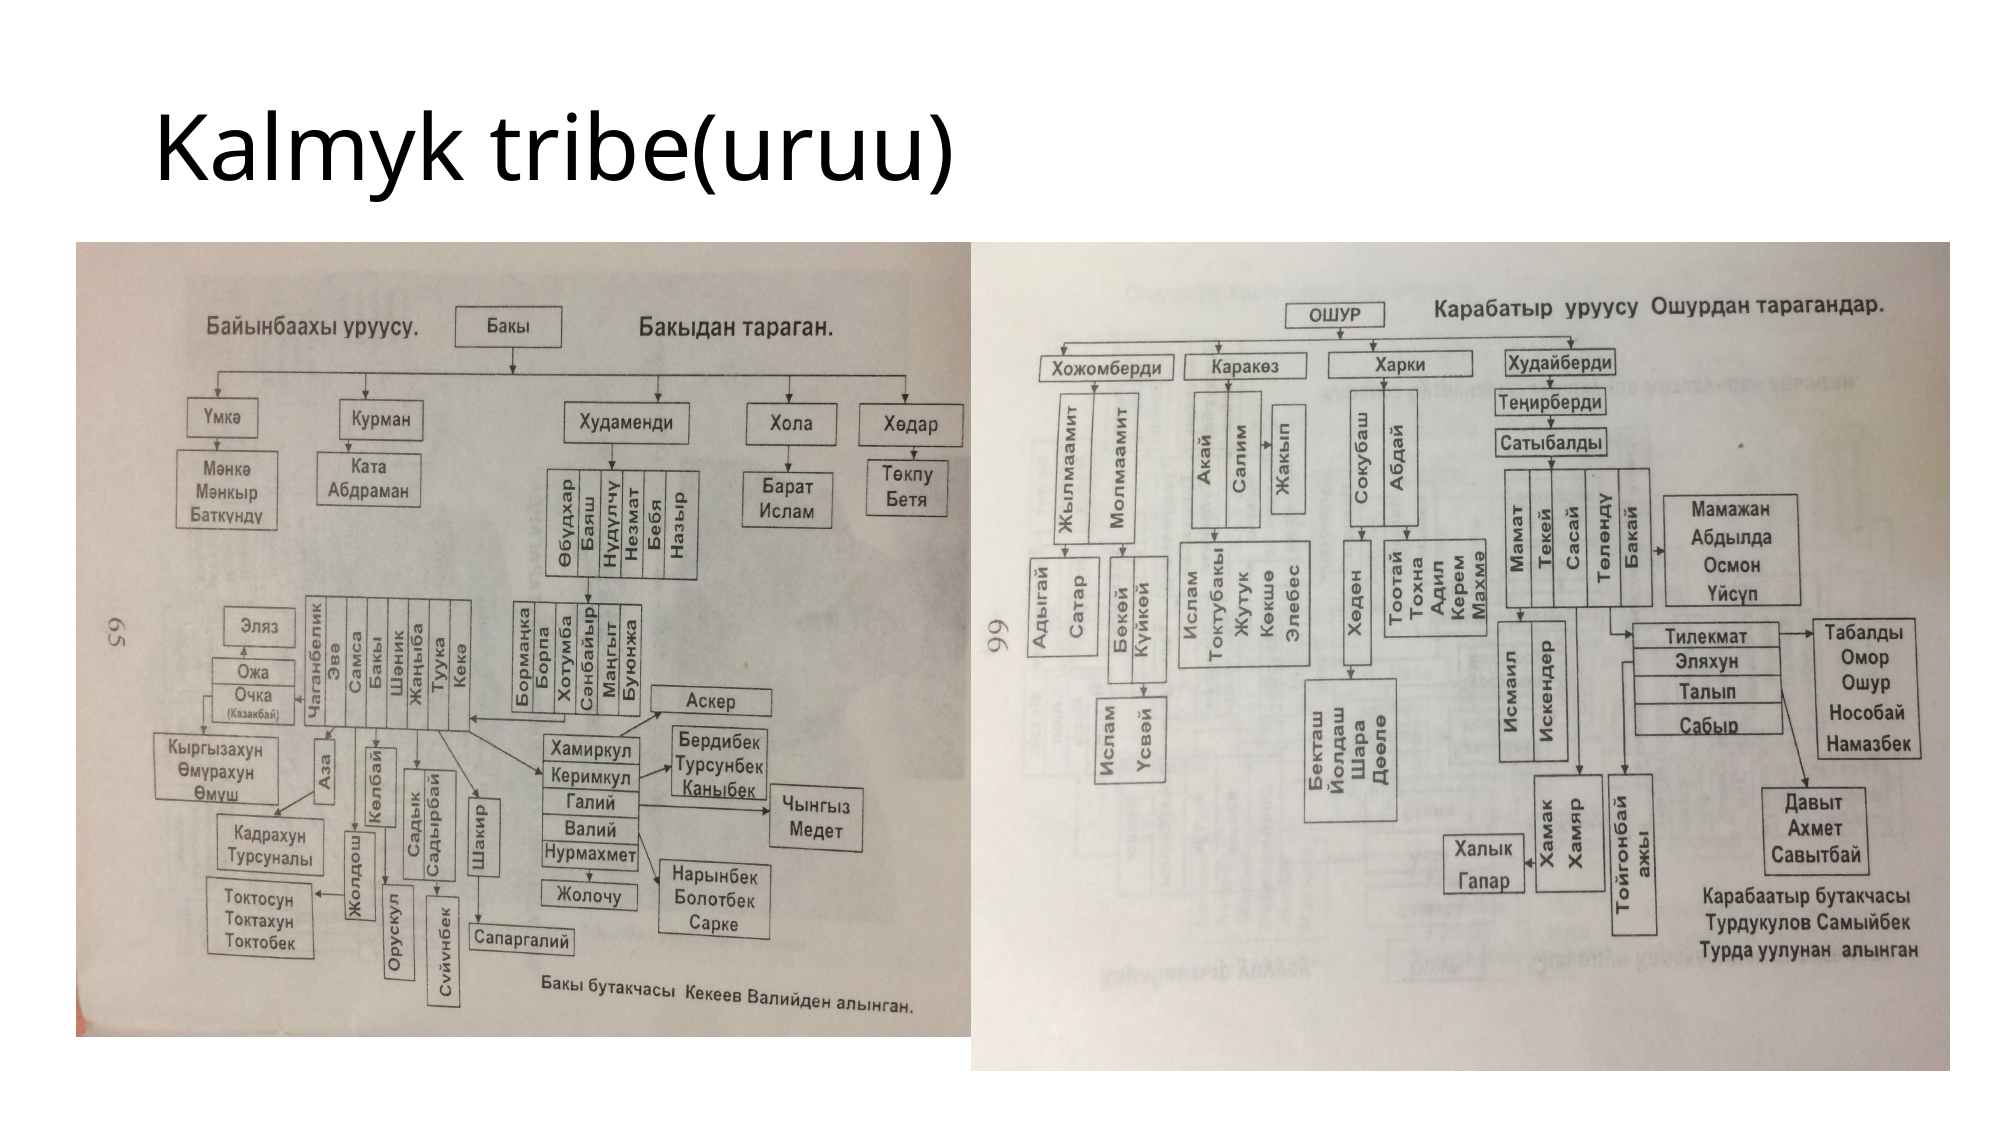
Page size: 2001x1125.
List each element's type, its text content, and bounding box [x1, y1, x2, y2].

picture [971, 242, 1950, 1071]
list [76, 242, 971, 1037]
title Kalmyk tribe(uruu) [137, 59, 1863, 242]
